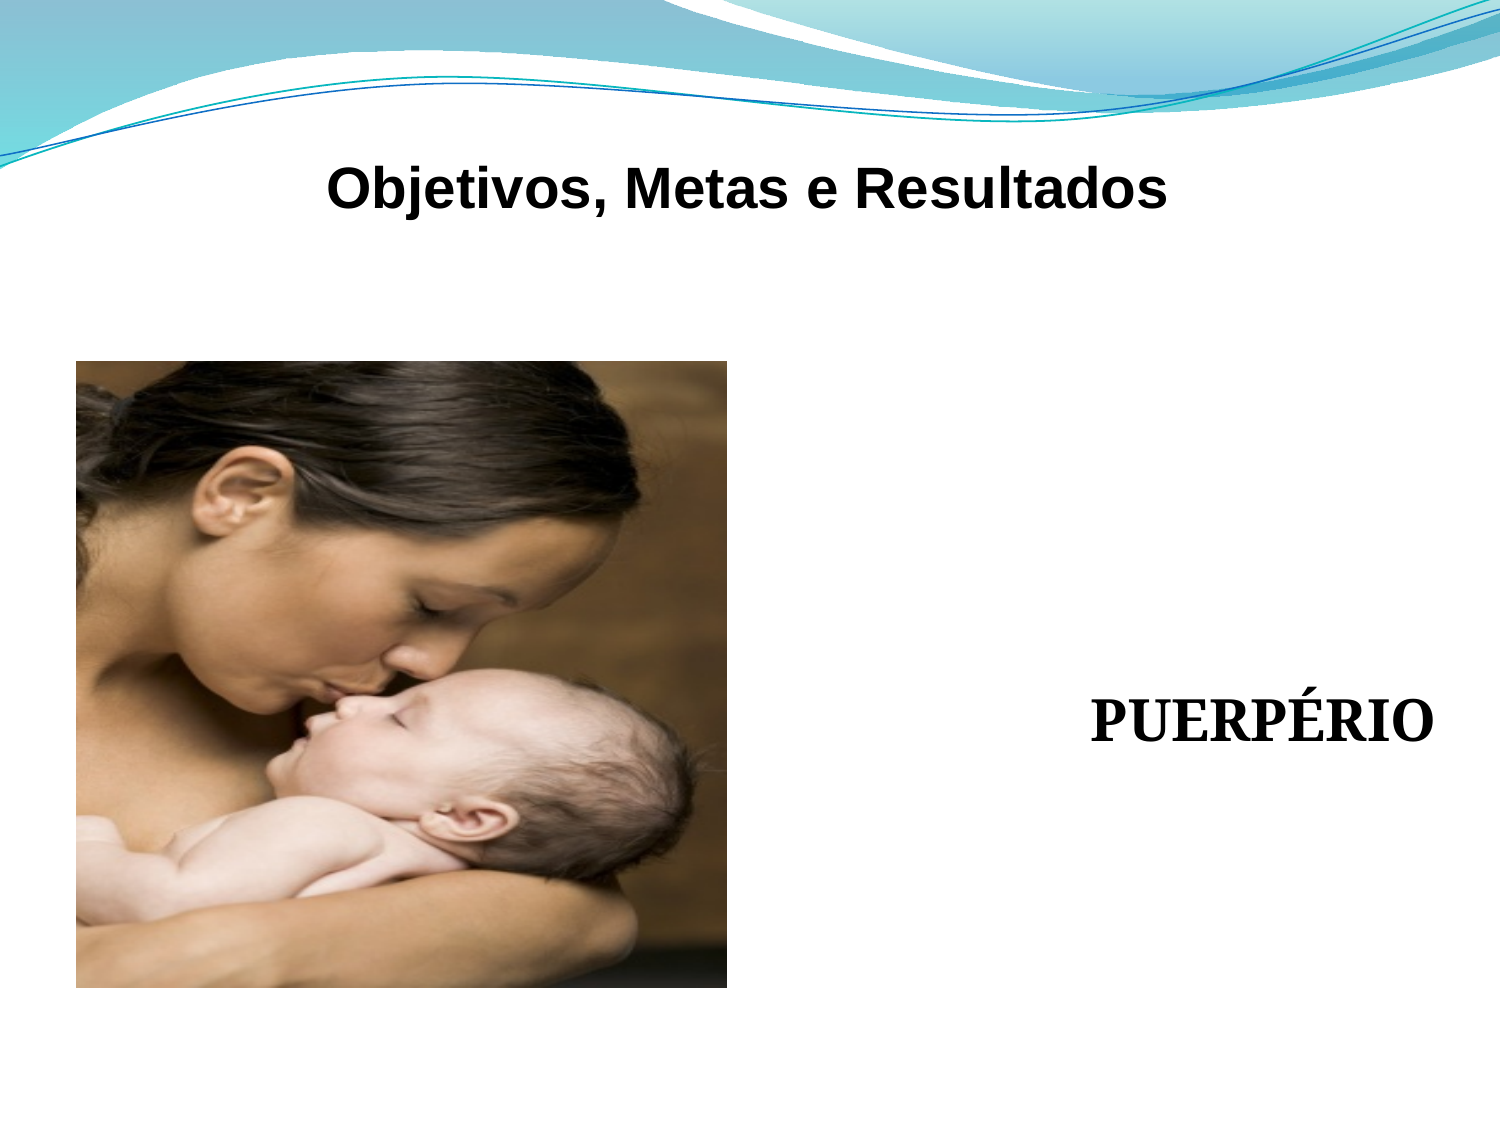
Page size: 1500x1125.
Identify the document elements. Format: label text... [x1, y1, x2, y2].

title Objetivos, Metas e Resultados [100, 54, 1400, 220]
picture [76, 361, 727, 988]
subtitle PUERPÉRIO [820, 675, 1447, 854]
